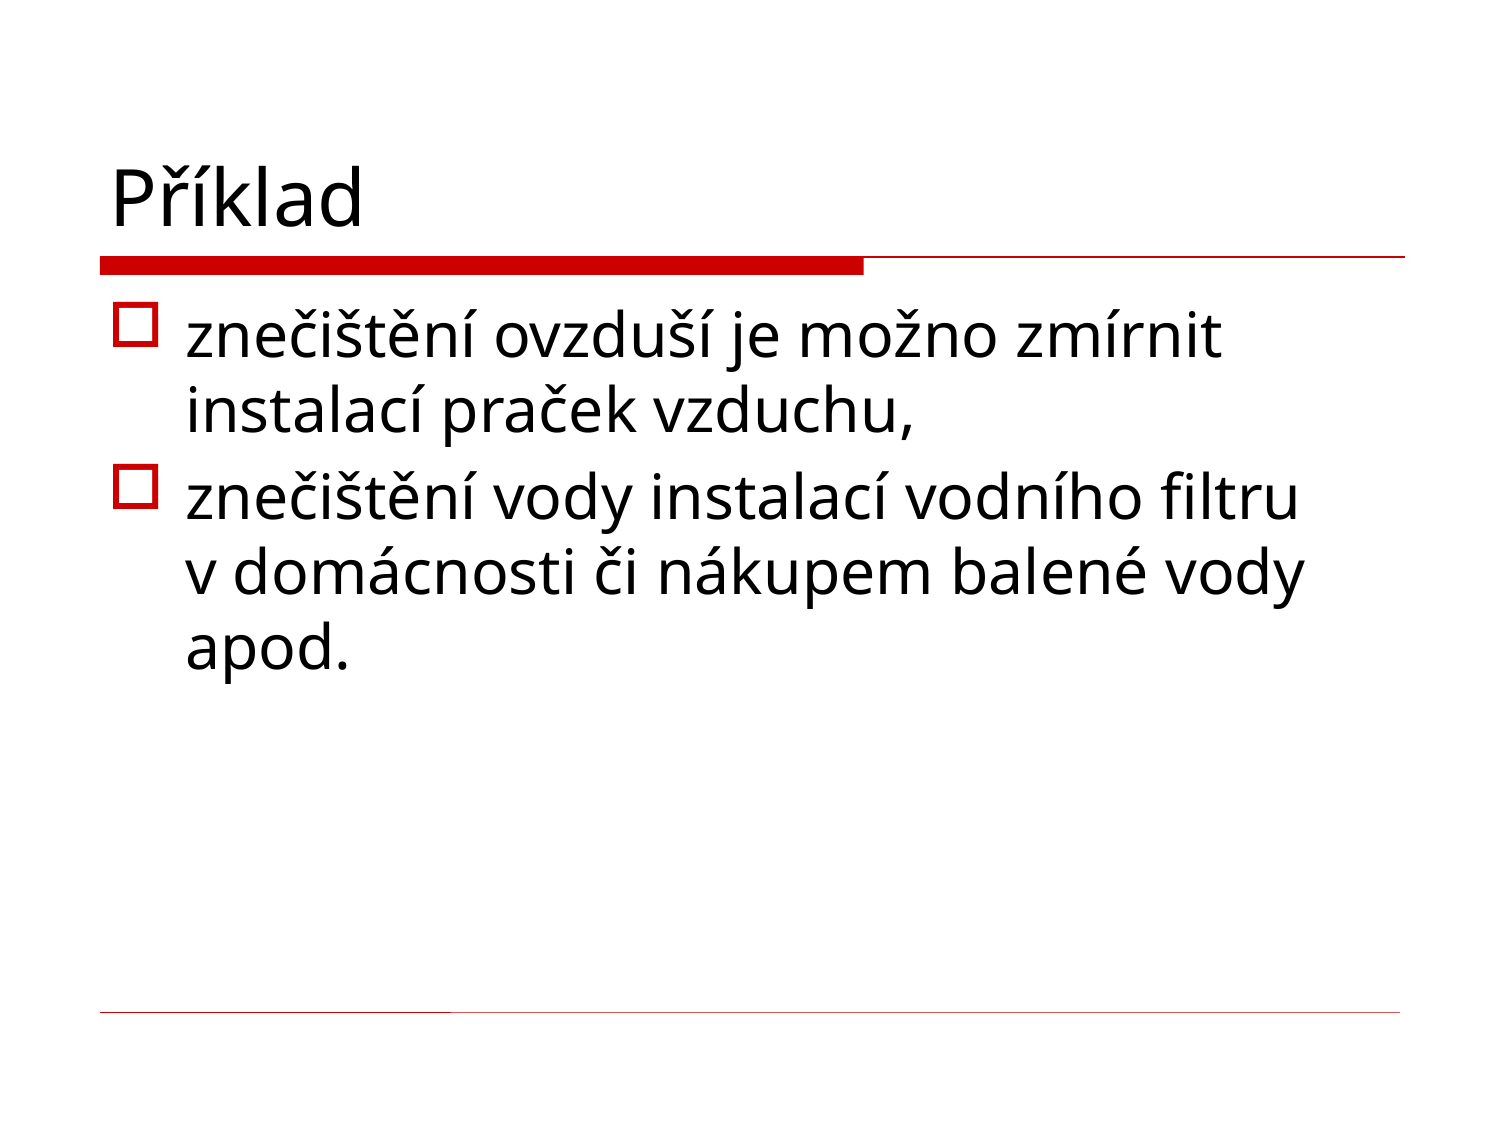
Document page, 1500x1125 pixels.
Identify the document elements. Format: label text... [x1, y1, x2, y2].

list znečištění ovzduší je možno zmírnit instalací praček vzduchu, znečištění vody instalací vodního filtru v domácnosti či nákupem balené vody apod. [92, 287, 1406, 988]
title Příklad [94, 50, 1407, 250]
